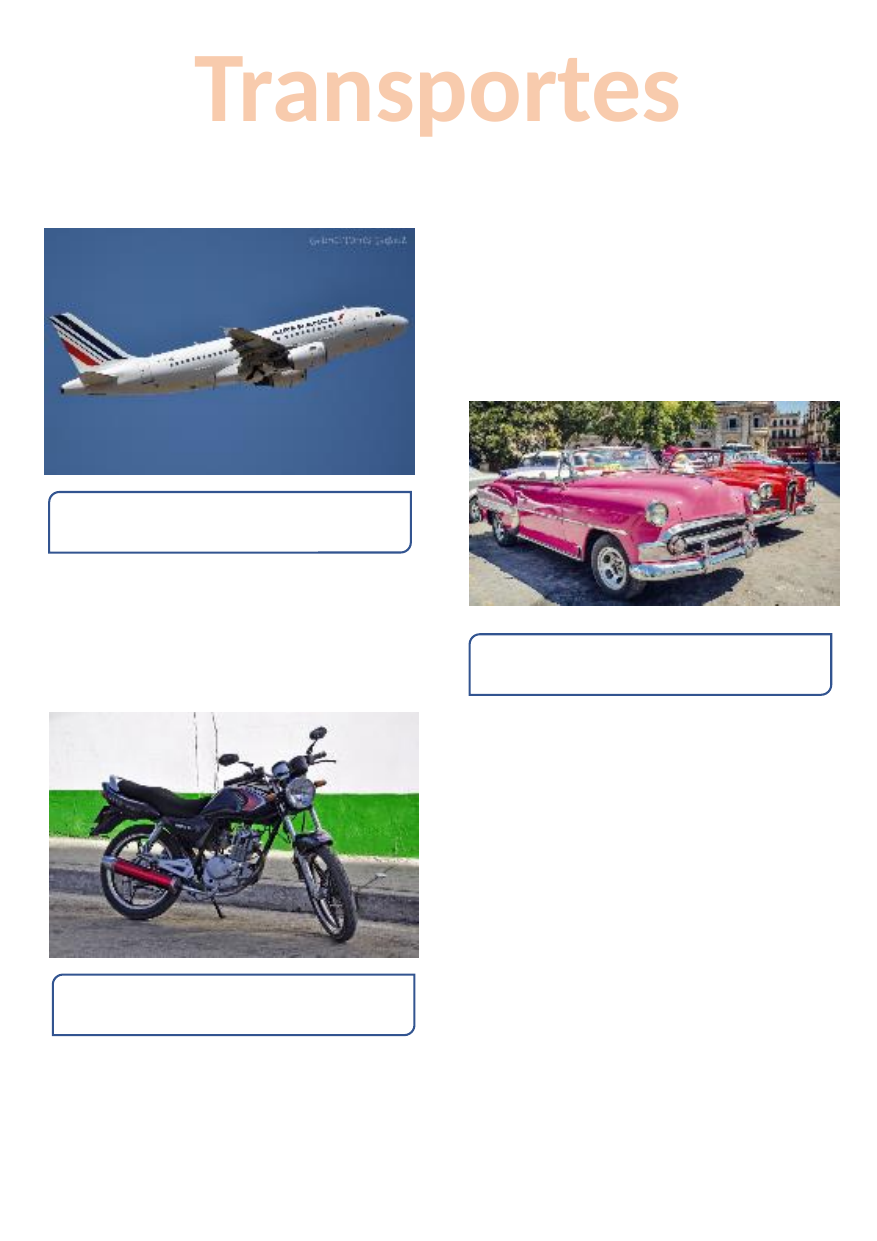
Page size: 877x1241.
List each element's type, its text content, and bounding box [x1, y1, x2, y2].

picture [469, 401, 840, 606]
text_box [51, 973, 416, 1037]
text_box Transportes [179, 14, 697, 150]
text_box [468, 633, 833, 696]
text_box [48, 490, 412, 554]
picture [49, 712, 419, 959]
picture [44, 228, 415, 475]
